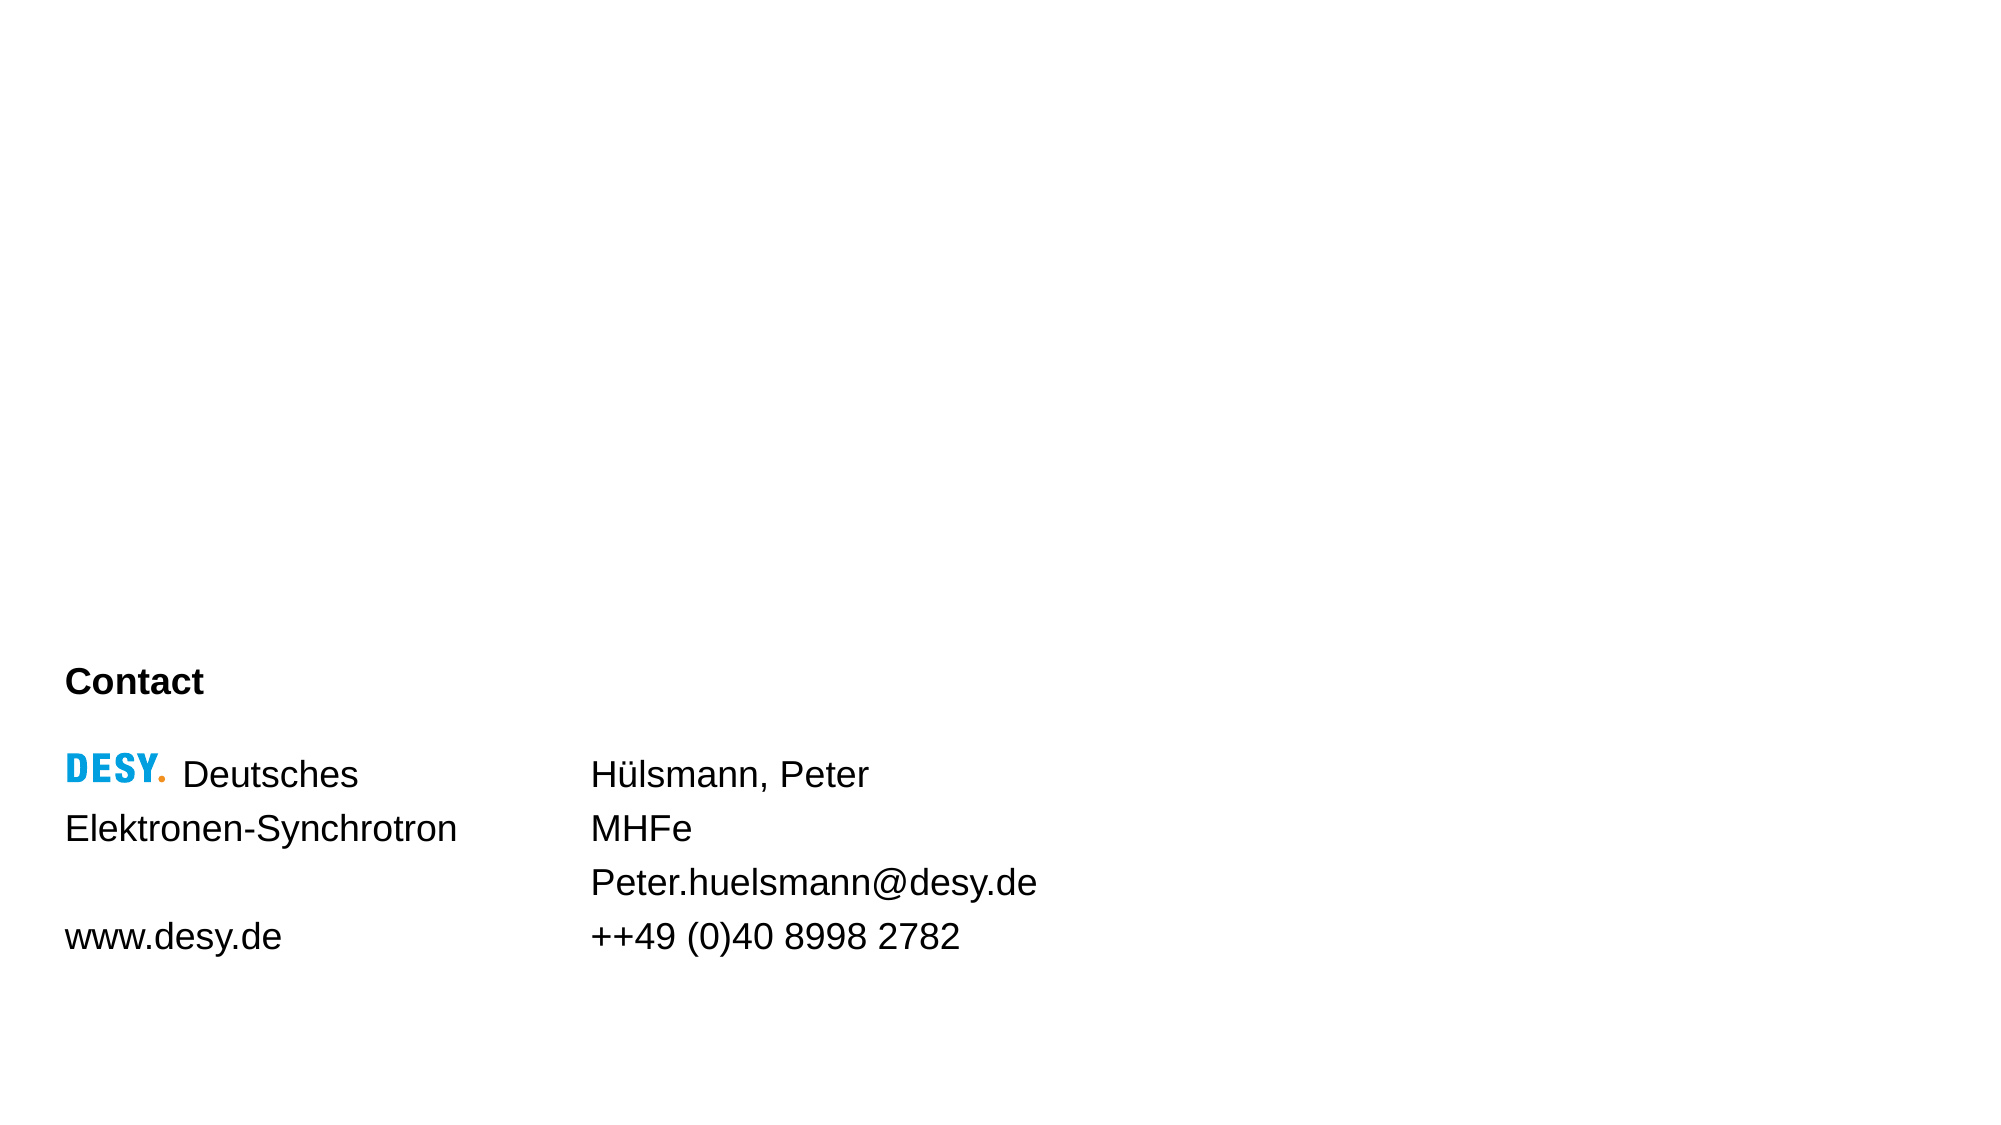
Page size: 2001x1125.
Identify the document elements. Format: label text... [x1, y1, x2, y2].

list Hülsmann, Peter MHFe Peter.huelsmann@desy.de ++49 (0)40 8998 2782 [590, 740, 1436, 1053]
